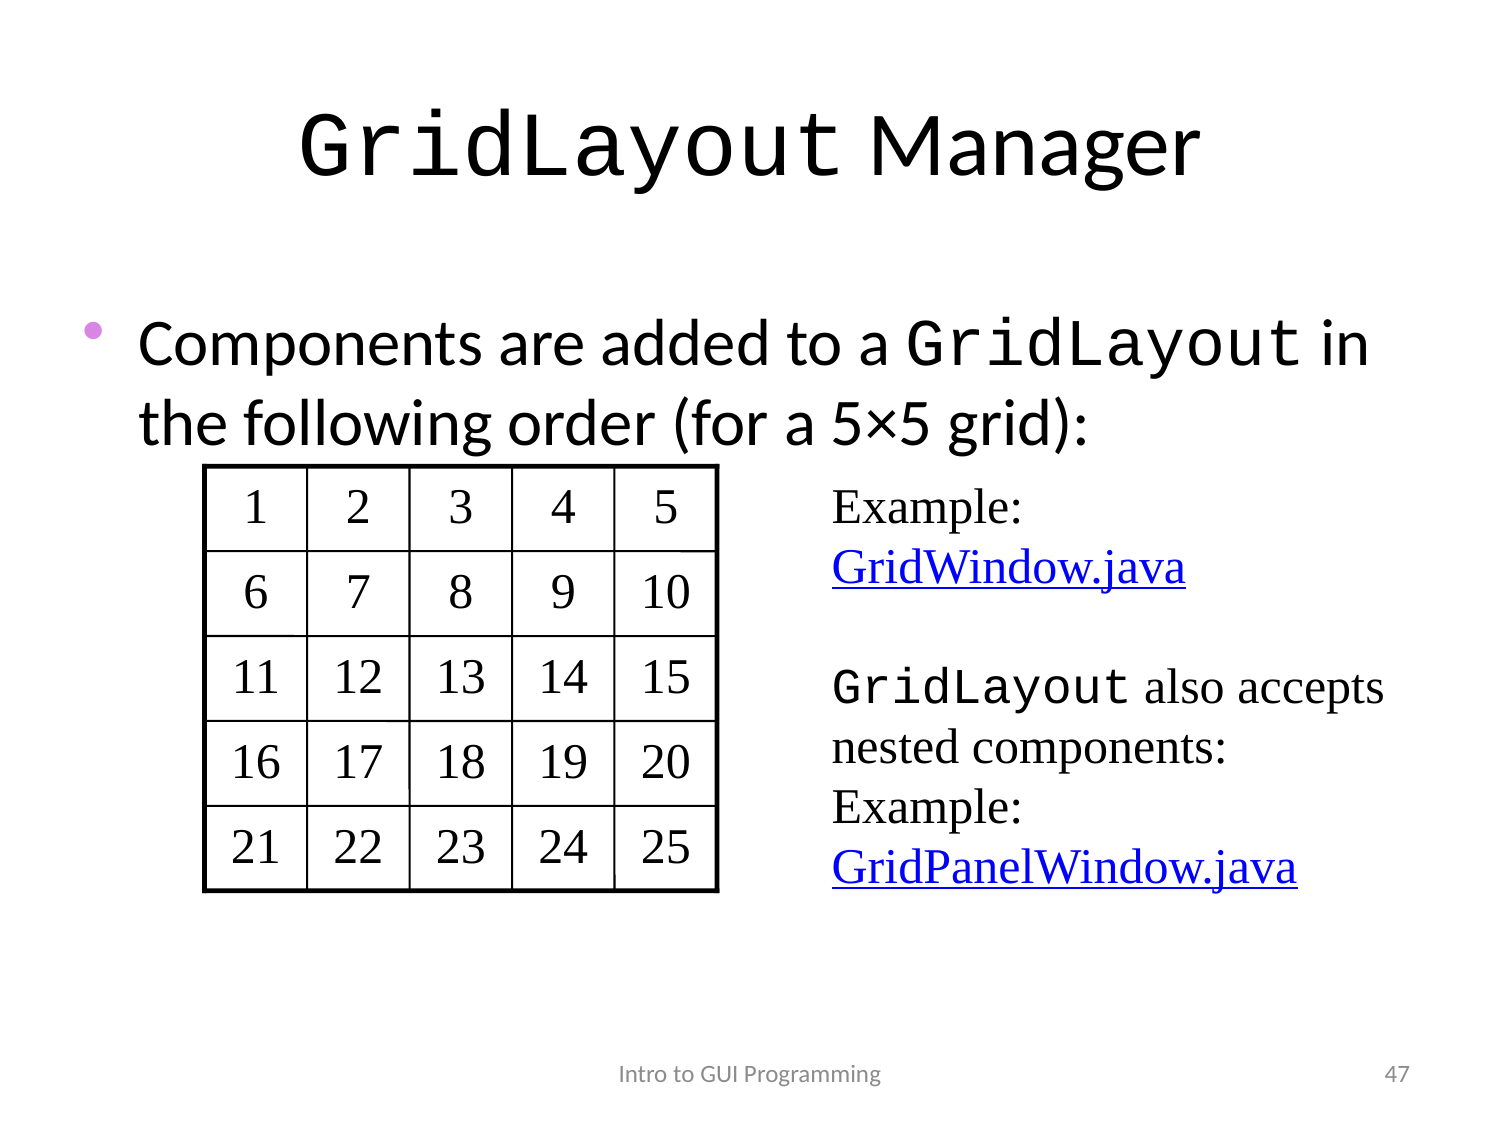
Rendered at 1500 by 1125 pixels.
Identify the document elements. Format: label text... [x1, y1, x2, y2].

footer Intro to GUI Programming [512, 1042, 988, 1103]
text_box Example: GridWindow.java GridLayout also accepts nested components: Example: GridPanelWindow.java [816, 466, 1430, 901]
title GridLayout Manager [75, 45, 1425, 233]
text_box Components are added to a GridLayout in the following order (for a 5×5 grid): [67, 291, 1428, 473]
slide_number 47 [1074, 1042, 1425, 1103]
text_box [204, 465, 718, 891]
